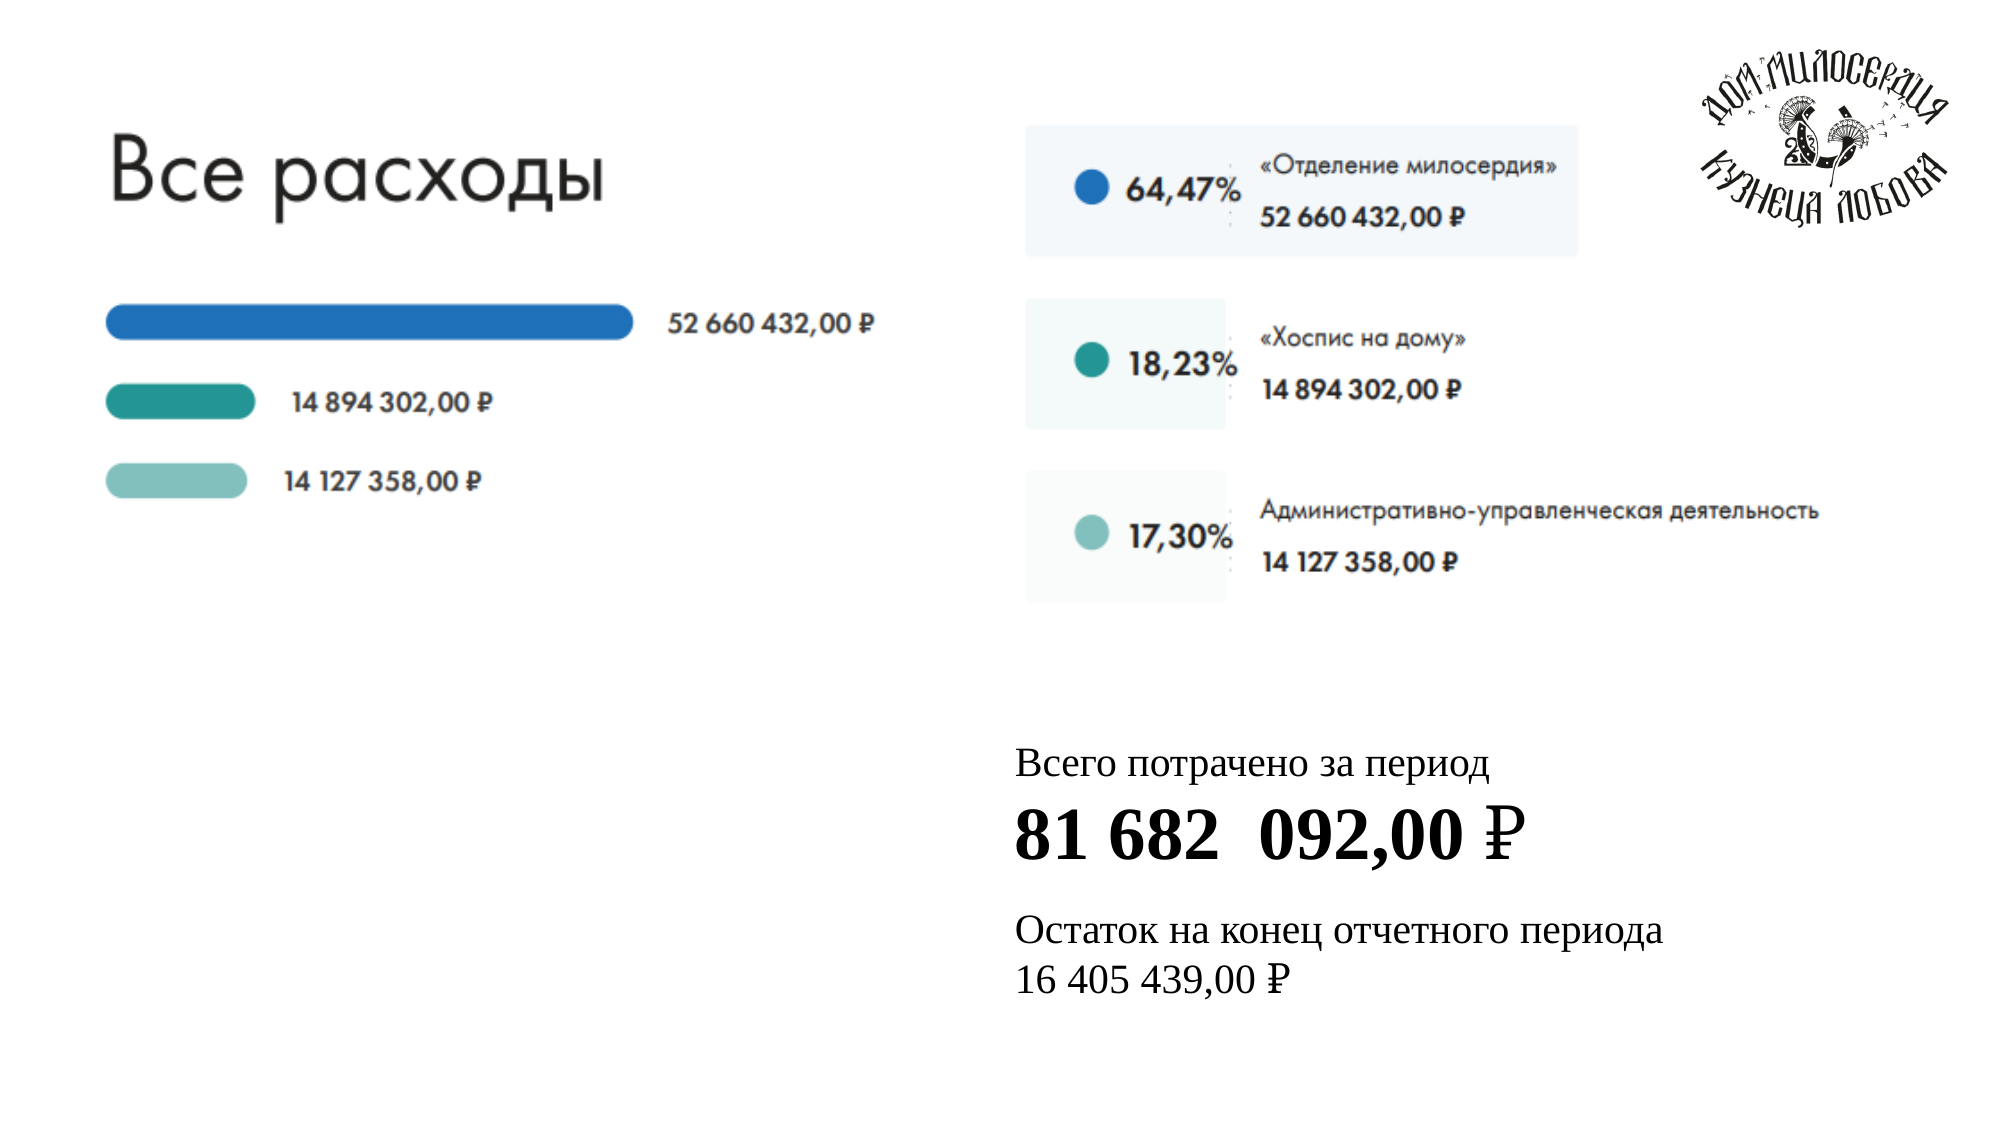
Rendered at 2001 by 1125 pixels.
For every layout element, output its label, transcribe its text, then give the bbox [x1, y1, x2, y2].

text_box Всего потрачено за период 81 682 092,00 ₽ Остаток на конец отчетного периода 16 405 439,00 ₽ [999, 726, 2000, 1010]
picture [17, 25, 1980, 684]
